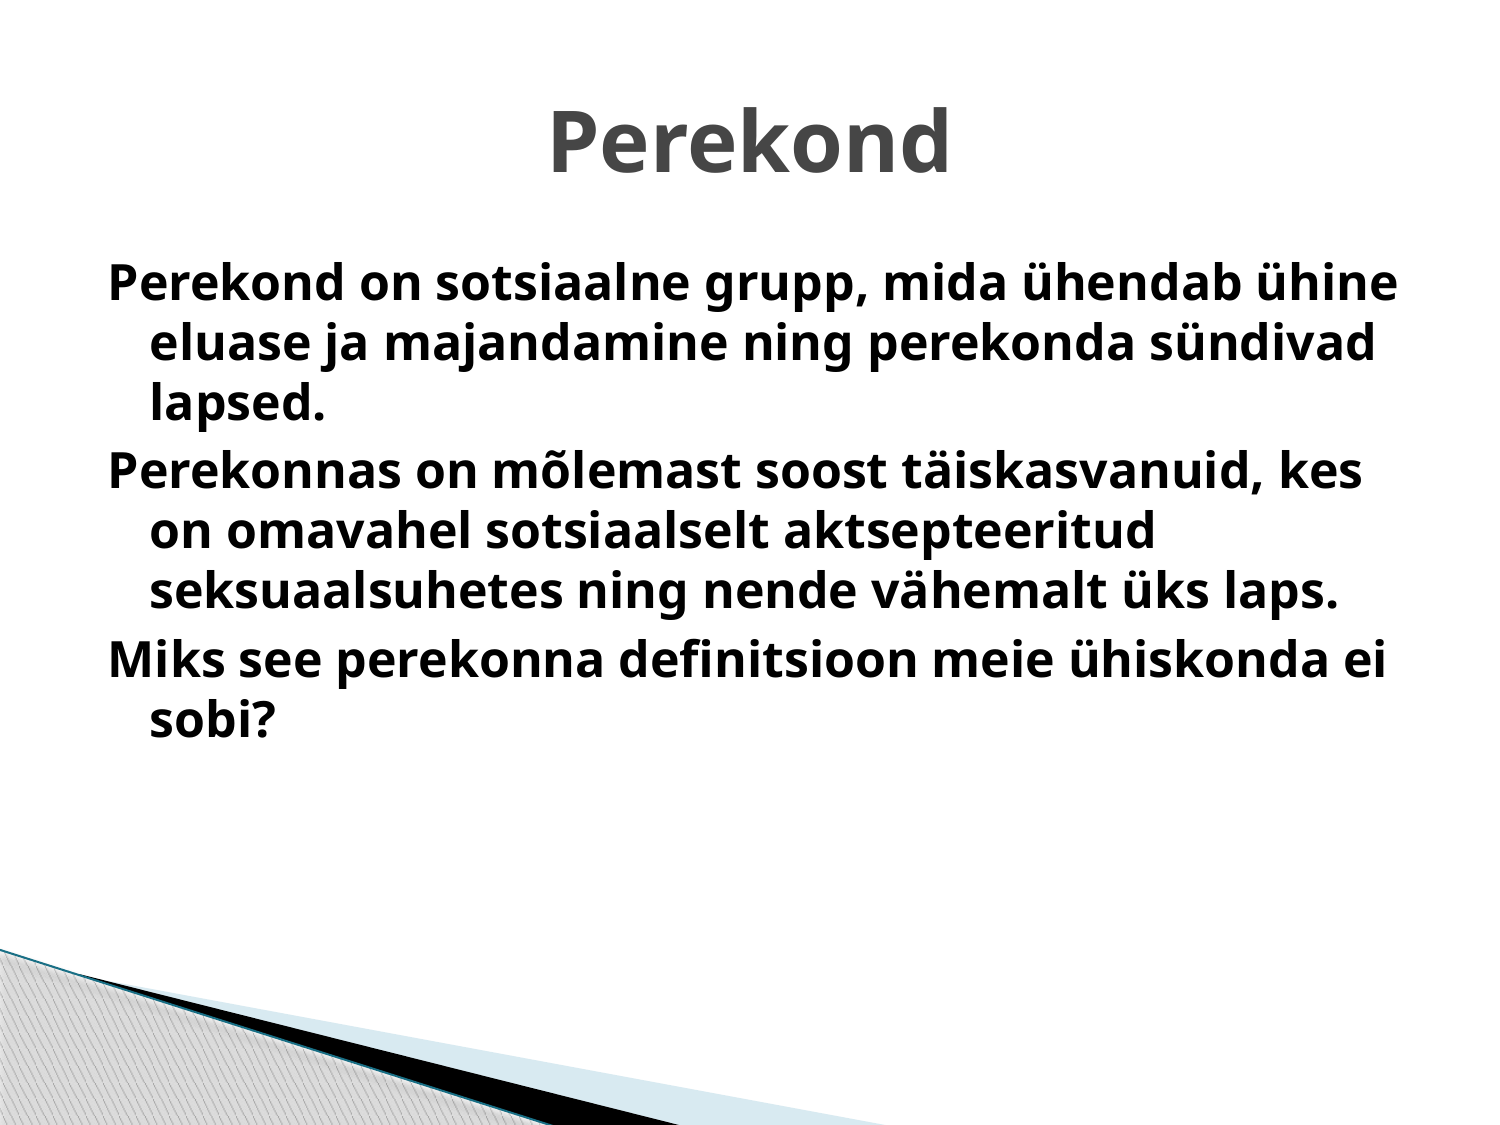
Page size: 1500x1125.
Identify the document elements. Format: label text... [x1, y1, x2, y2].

list Perekond on sotsiaalne grupp, mida ühendab ühine eluase ja majandamine ning perekonda sündivad lapsed. Perekonnas on mõlemast soost täiskasvanuid, kes on omavahel sotsiaalselt aktsepteeritud seksuaalsuhetes ning nende vähemalt üks laps. Miks see perekonna definitsioon meie ühiskonda ei sobi? [75, 243, 1425, 986]
title Perekond [75, 45, 1425, 233]
